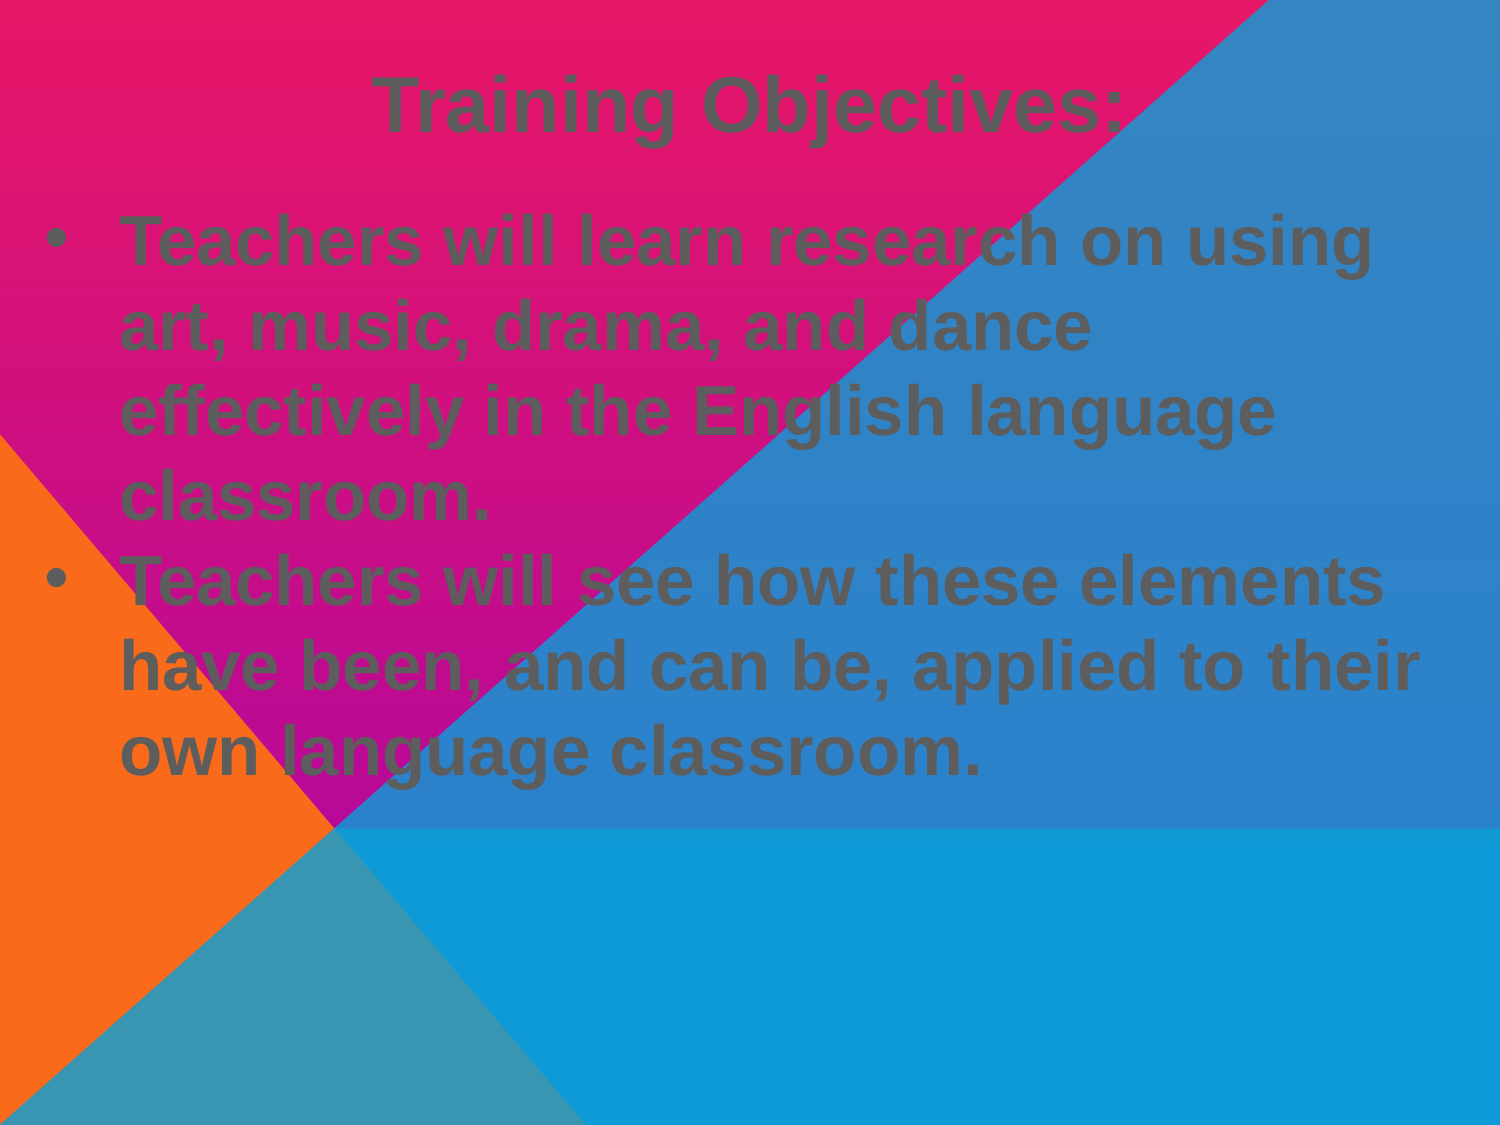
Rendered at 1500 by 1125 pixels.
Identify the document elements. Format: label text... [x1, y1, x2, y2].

title Training Objectives: [0, 24, 1500, 150]
text_box Teachers will learn research on using art, music, drama, and dance effectively in the English language classroom. Teachers will see how these elements have been, and can be, applied to their own language classroom. [29, 187, 1463, 797]
